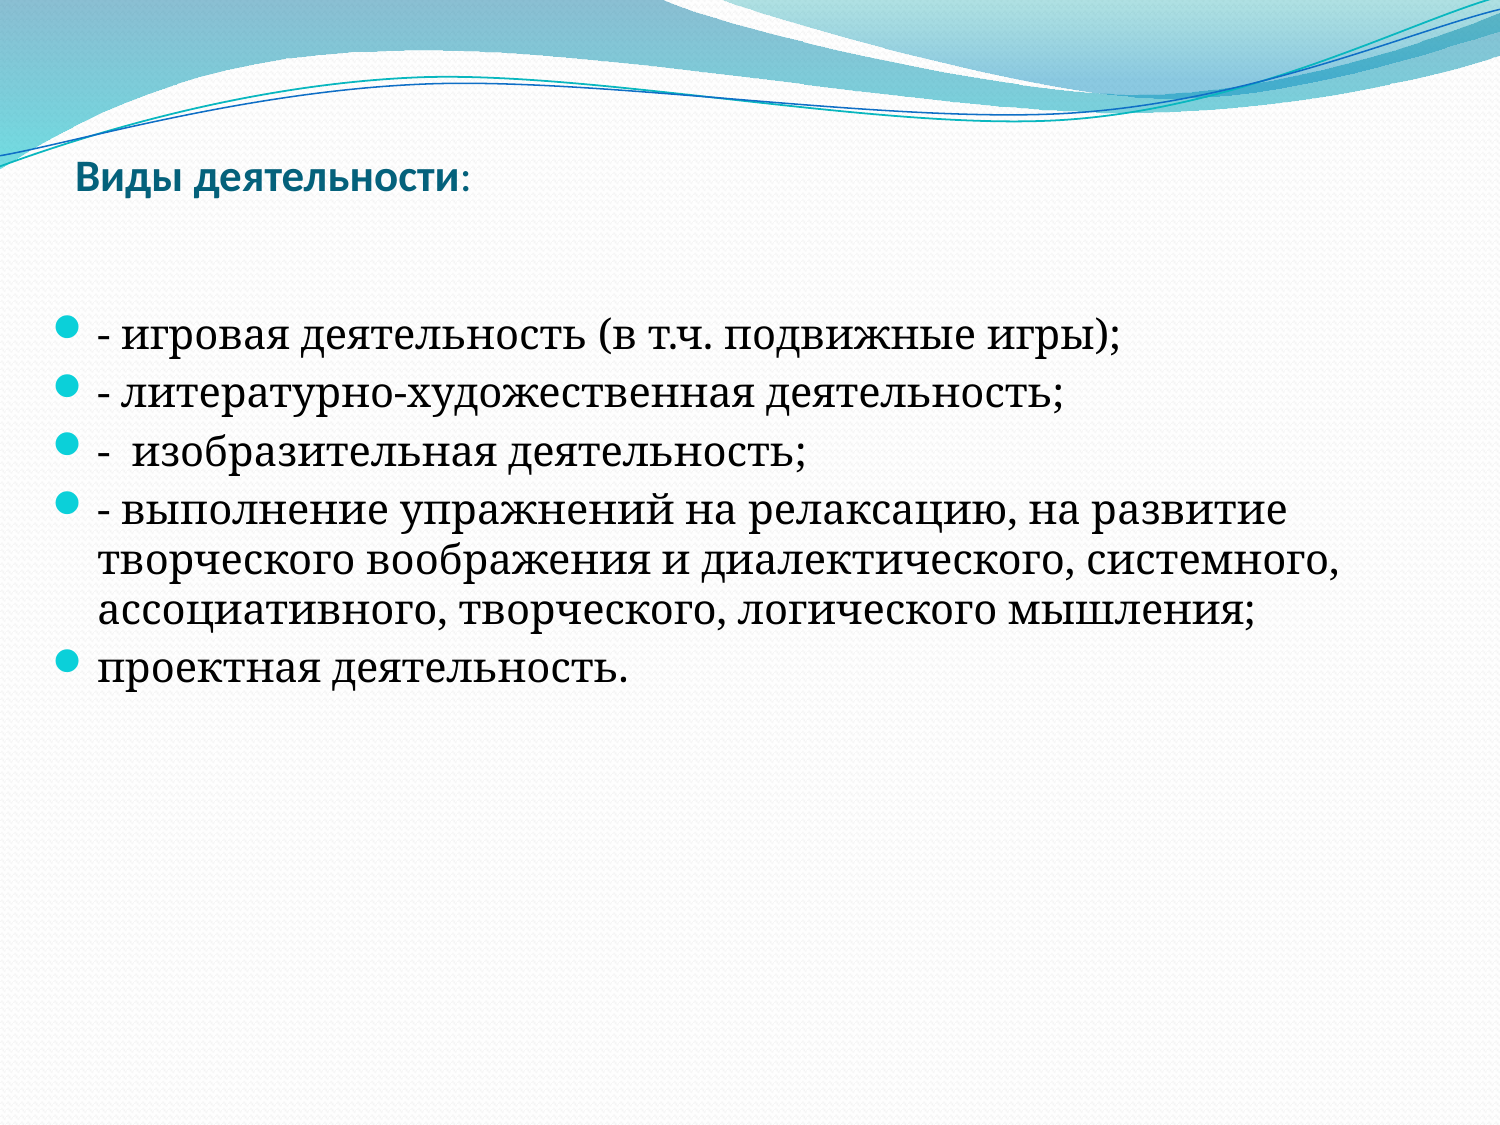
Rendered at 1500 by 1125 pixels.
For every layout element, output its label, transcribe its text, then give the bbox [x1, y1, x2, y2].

title Виды деятельности: [75, 137, 1400, 299]
list - игровая деятельность (в т.ч. подвижные игры); - литературно-художественная деятельность; - изобразительная деятельность; - выполнение упражнений на релаксацию, на развитие творческого воображения и диалектического, системного, ассоциативного, творческого, логического мышления; проектная деятельность. [37, 299, 1425, 963]
